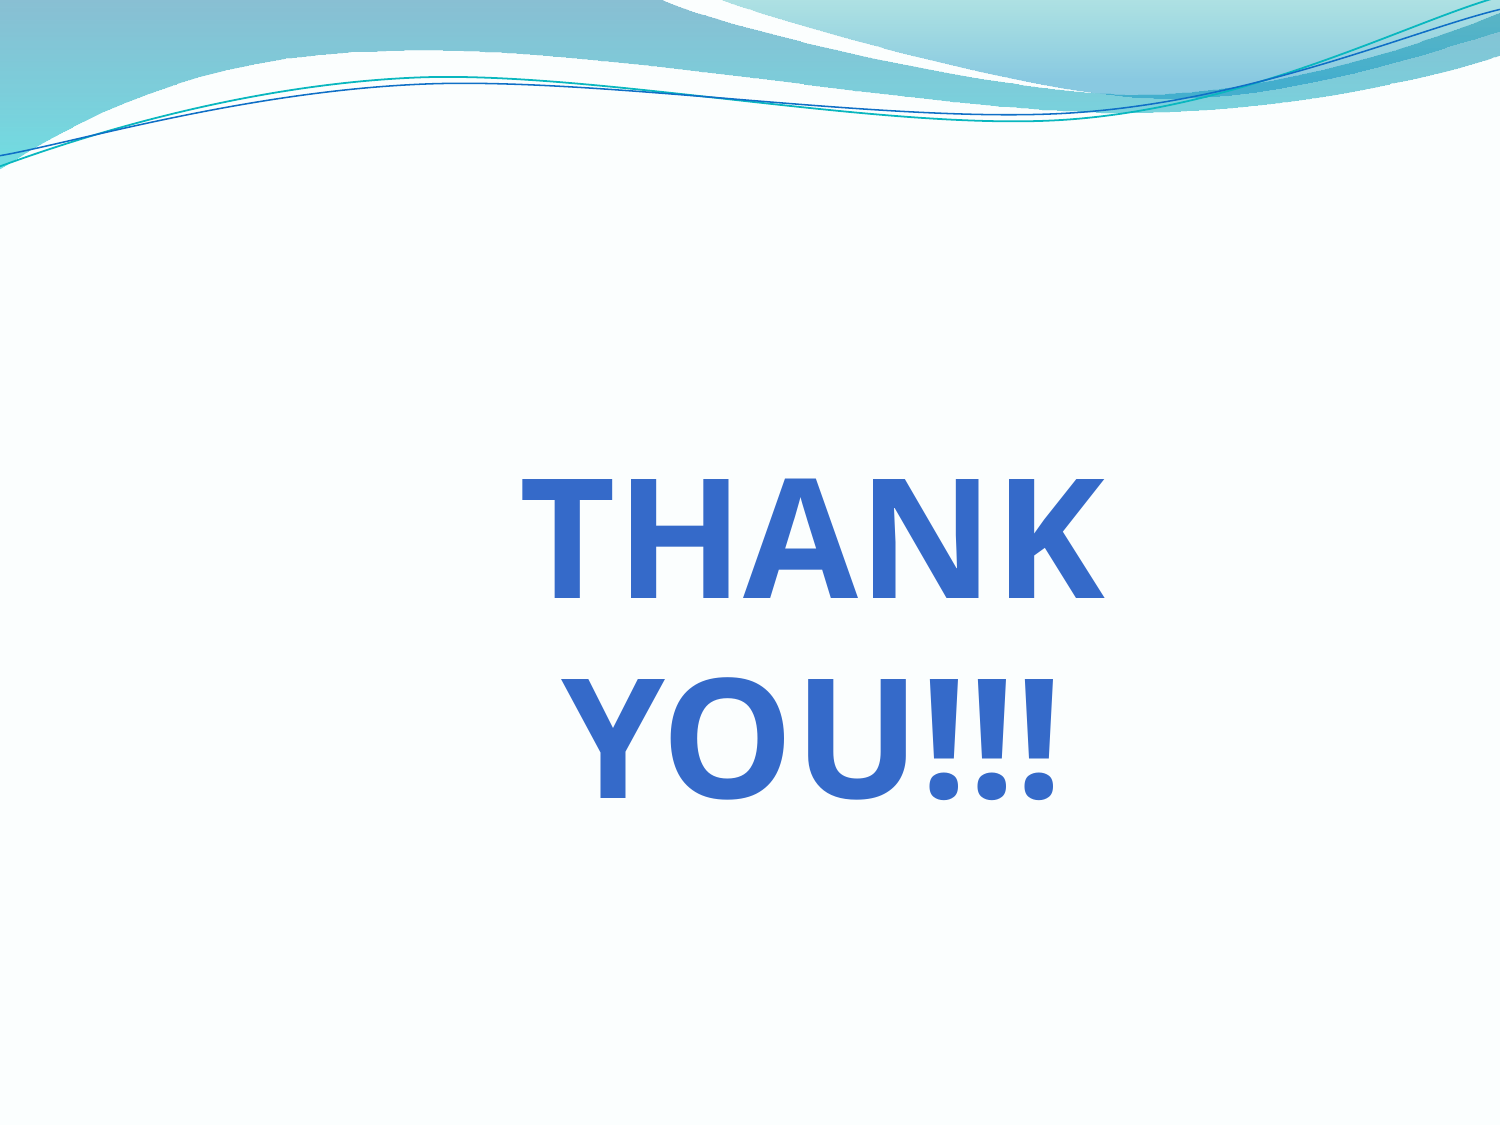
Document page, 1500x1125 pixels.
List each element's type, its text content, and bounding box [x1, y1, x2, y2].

text_box Thank You!!! [249, 424, 1375, 840]
